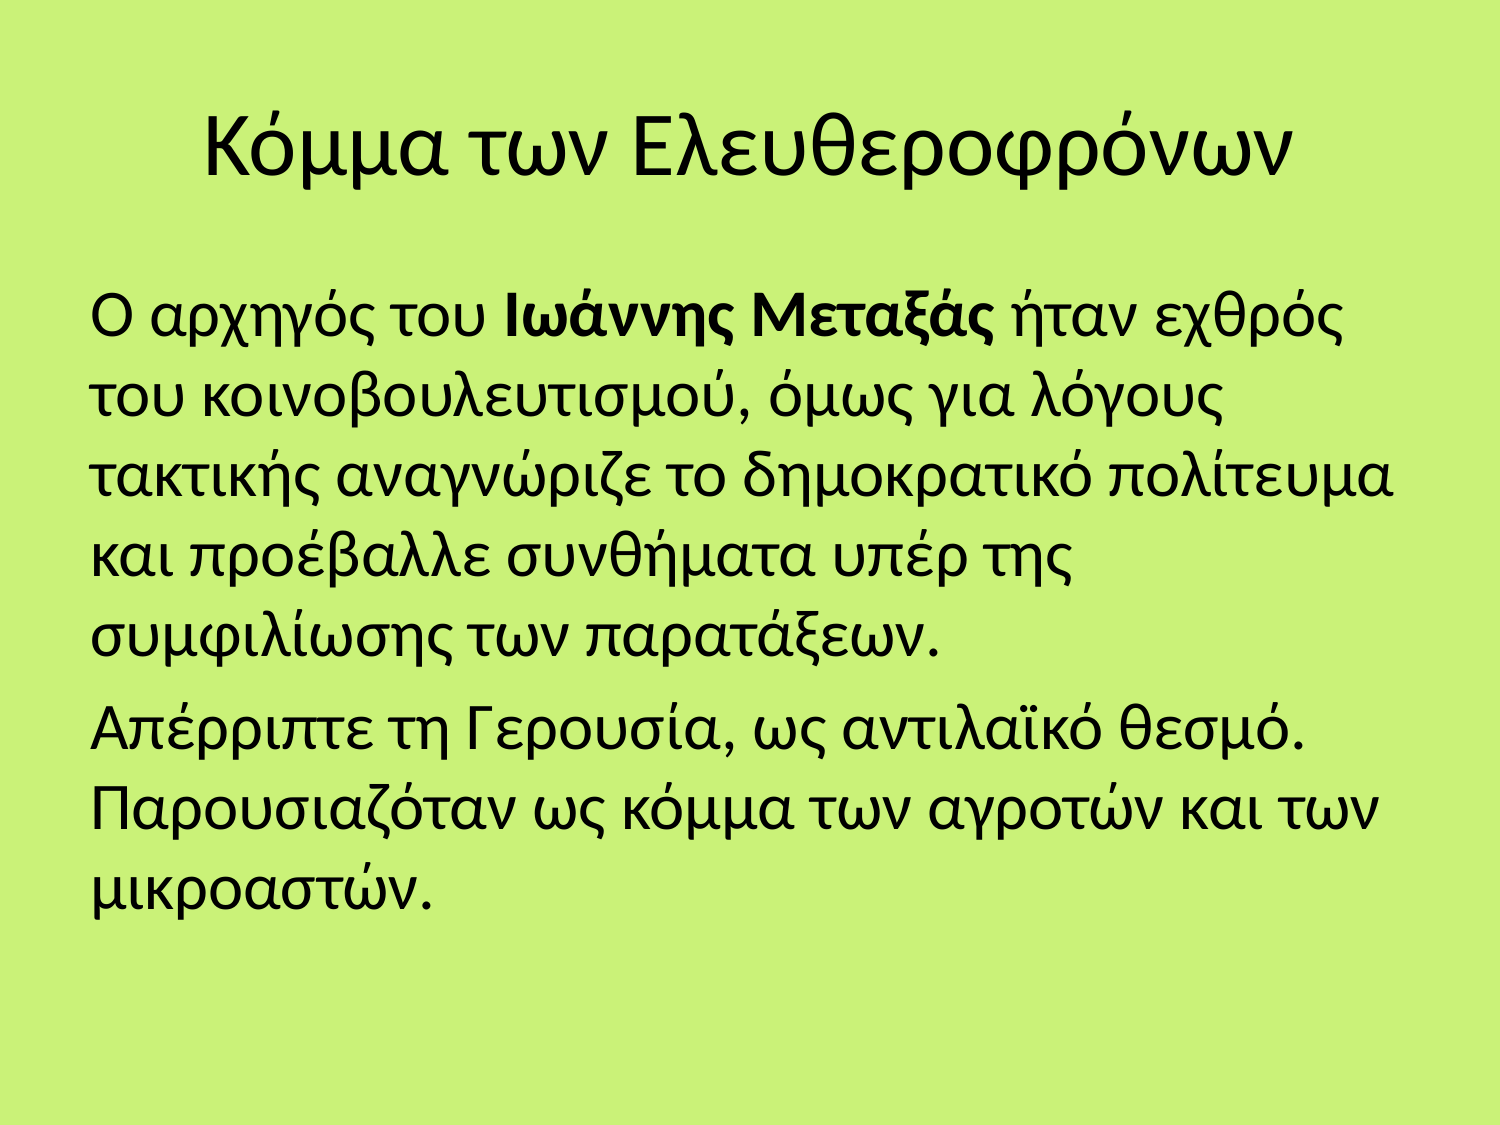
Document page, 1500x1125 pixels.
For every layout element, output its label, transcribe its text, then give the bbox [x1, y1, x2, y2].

title Κόμμα των Ελευθεροφρόνων [75, 45, 1425, 233]
list Ο αρχηγός του Ιωάννης Μεταξάς ήταν εχθρός του κοινοβουλευτισμού, όμως για λόγους τακτικής αναγνώριζε το δημοκρατικό πολίτευμα και προέβαλλε συνθήματα υπέρ της συμφιλίωσης των παρατάξεων. Απέρριπτε τη Γερουσία, ως αντιλαϊκό θεσμό. Παρουσιαζόταν ως κόμμα των αγροτών και των μικροαστών. [75, 262, 1425, 1005]
